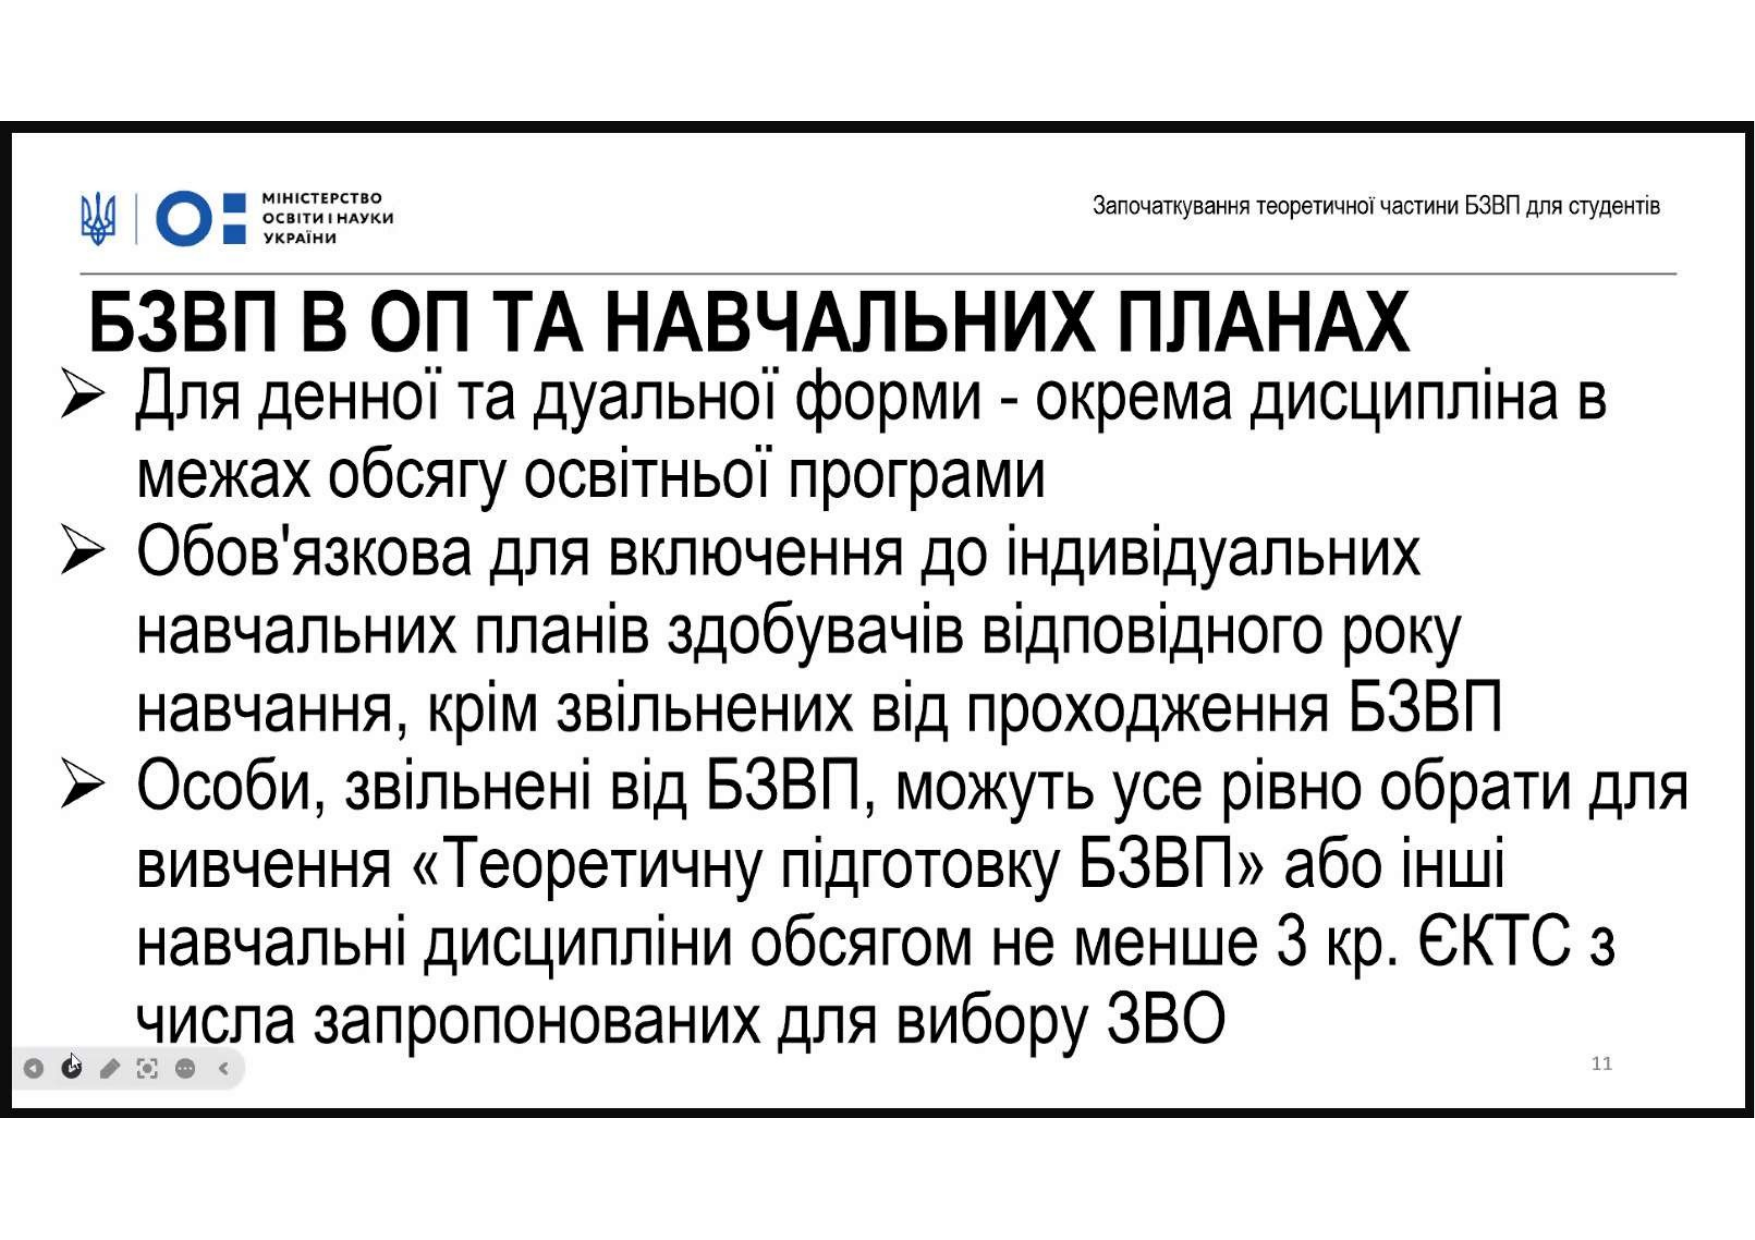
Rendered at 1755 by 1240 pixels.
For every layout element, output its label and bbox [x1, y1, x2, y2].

picture [0, 121, 1755, 1119]
